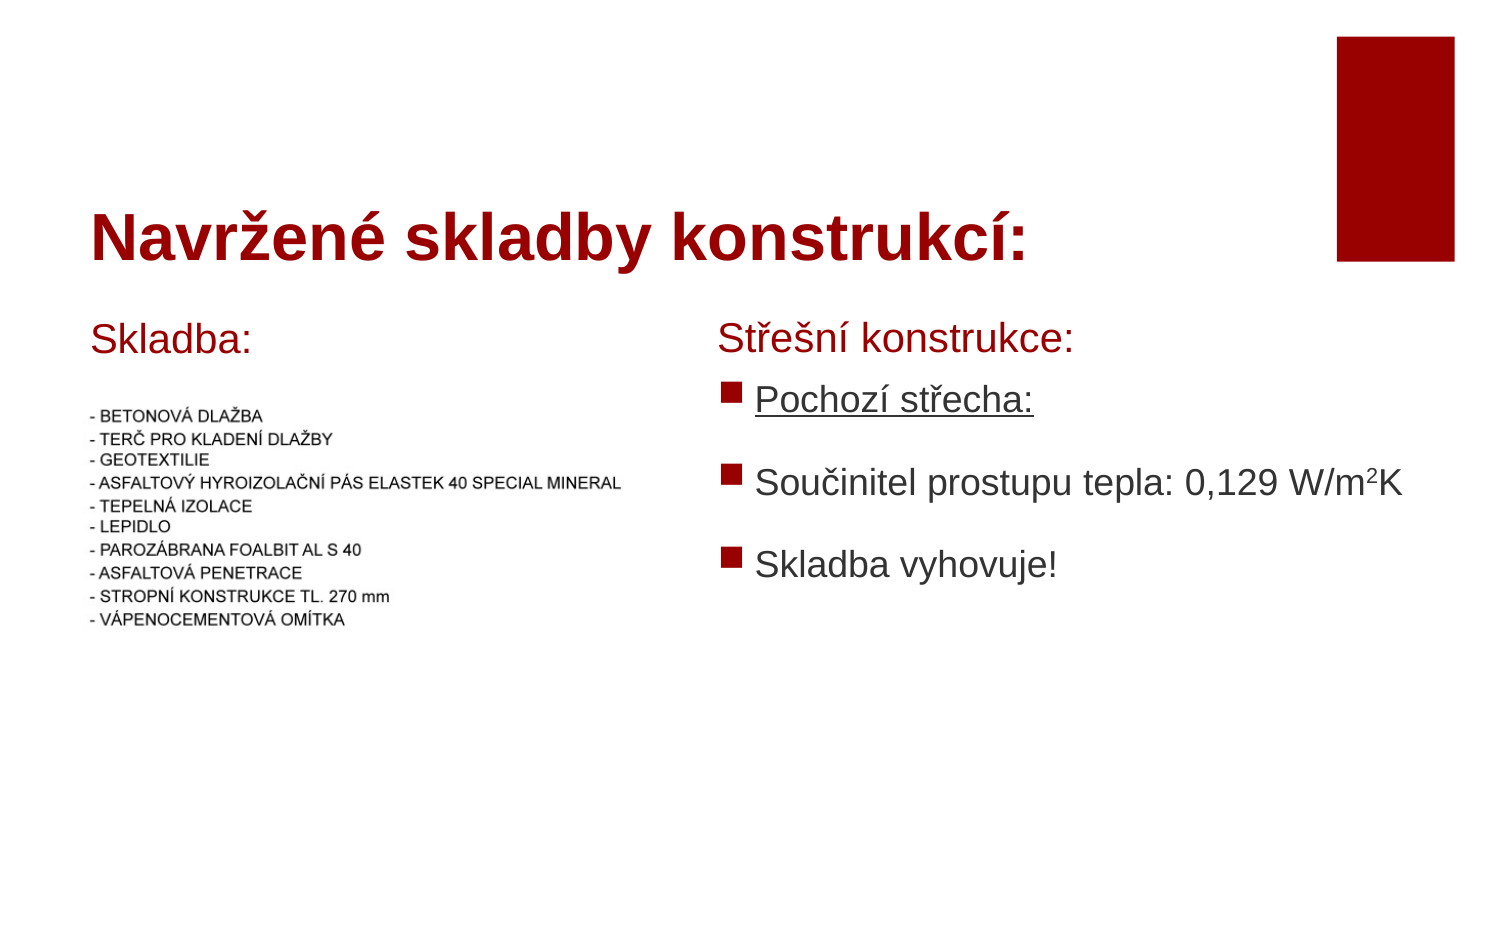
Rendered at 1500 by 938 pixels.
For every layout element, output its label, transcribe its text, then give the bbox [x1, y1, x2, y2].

title Navržené skladby konstrukcí: [75, 125, 1287, 282]
list Střešní konstrukce: [701, 280, 1287, 367]
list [74, 242, 661, 801]
list Pochozí střecha: Součinitel prostupu tepla: 0,129 W/m2K Skladba vyhovuje! [701, 367, 1479, 838]
